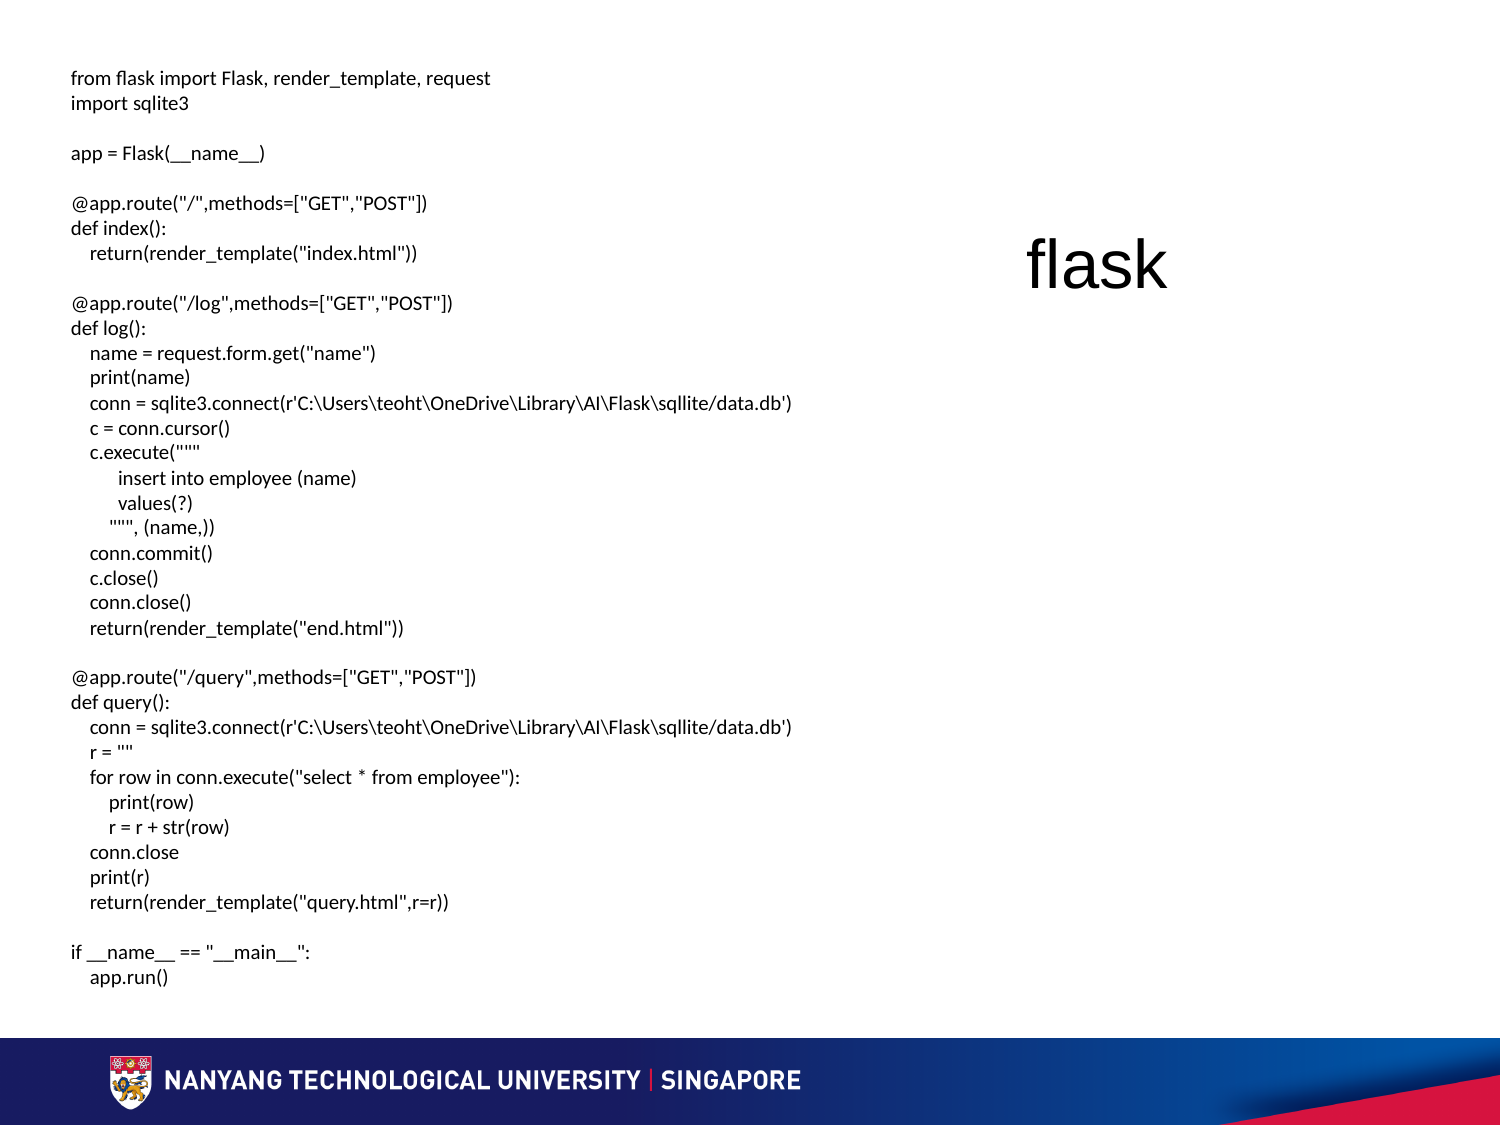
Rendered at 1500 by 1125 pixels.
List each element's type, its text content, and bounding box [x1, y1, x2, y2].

picture [0, 1038, 1500, 1125]
text_box from flask import Flask, render_template, request import sqlite3 app = Flask(__name__) @app.route("/",methods=["GET","POST"]) def index(): return(render_template("index.html")) @app.route("/log",methods=["GET","POST"]) def log(): name = request.form.get("name") print(name) conn = sqlite3.connect(r'C:\Users\teoht\OneDrive\Library\AI\Flask\sqllite/data.db') c = conn.cursor() c.execute(""" insert into employee (name) values(?) """, (name,)) conn.commit() c.close() conn.close() return(render_template("end.html")) @app.route("/query",methods=["GET","POST"]) def query(): conn = sqlite3.connect(r'C:\Users\teoht\OneDrive\Library\AI\Flask\sqllite/data.db') r = "" for row in conn.execute("select * from employee"): print(row) r = r + str(row) conn.close print(r) return(render_template("query.html",r=r)) if __name__ == "__main__": app.run() [55, 57, 1480, 997]
